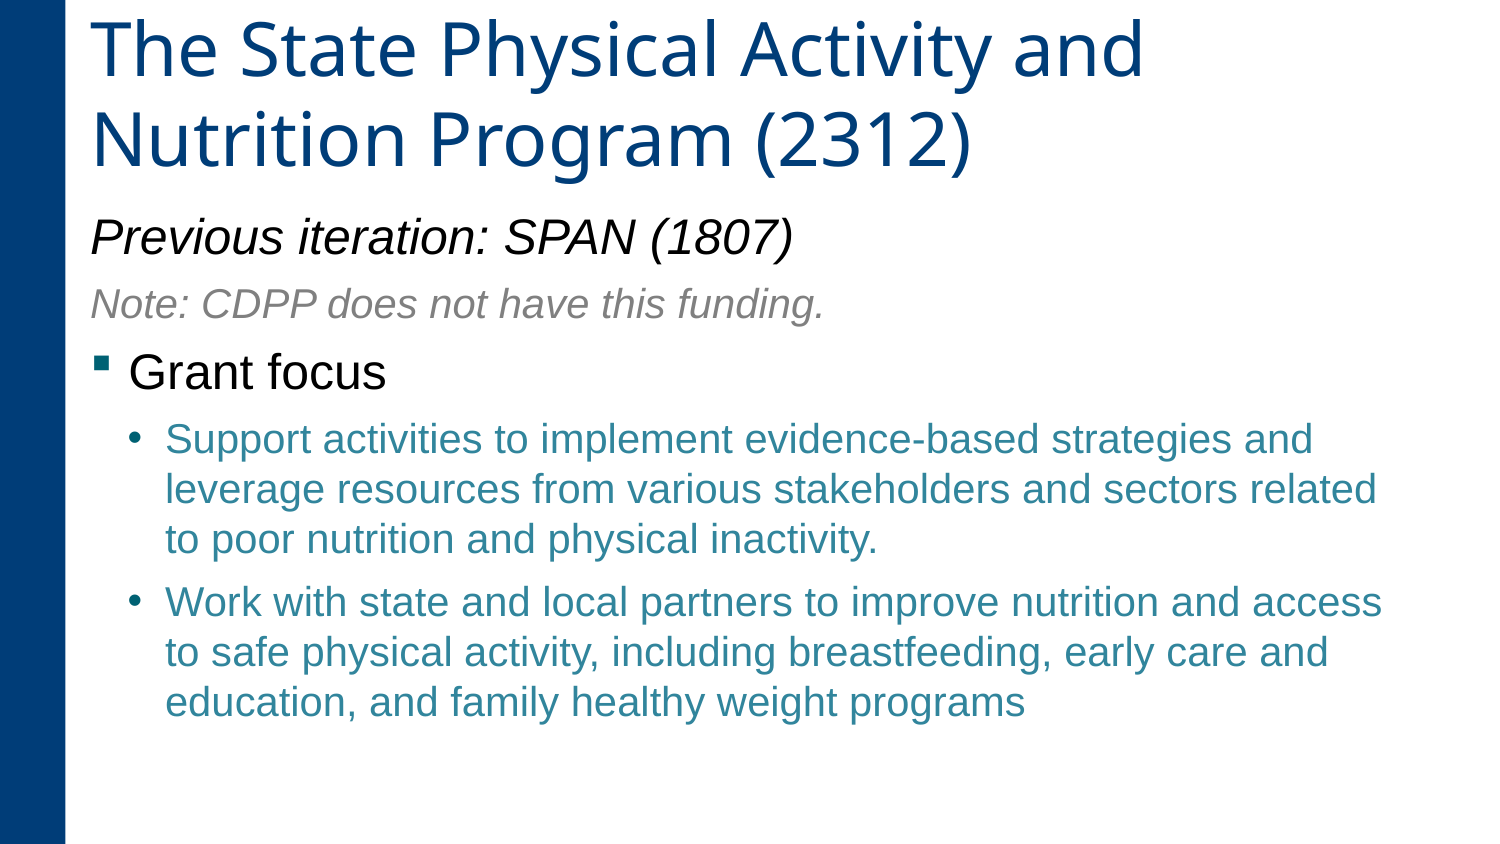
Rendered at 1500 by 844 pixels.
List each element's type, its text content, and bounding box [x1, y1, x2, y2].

title The State Physical Activity and Nutrition Program (2312) [75, 22, 1425, 160]
list Previous iteration: SPAN (1807) Note: CDPP does not have this funding. Grant focus Support activities to implement evidence-based strategies and leverage resources from various stakeholders and sectors related to poor nutrition and physical inactivity. Work with state and local partners to improve nutrition and access to safe physical activity, including breastfeeding, early care and education, and family healthy weight programs [75, 196, 1425, 822]
